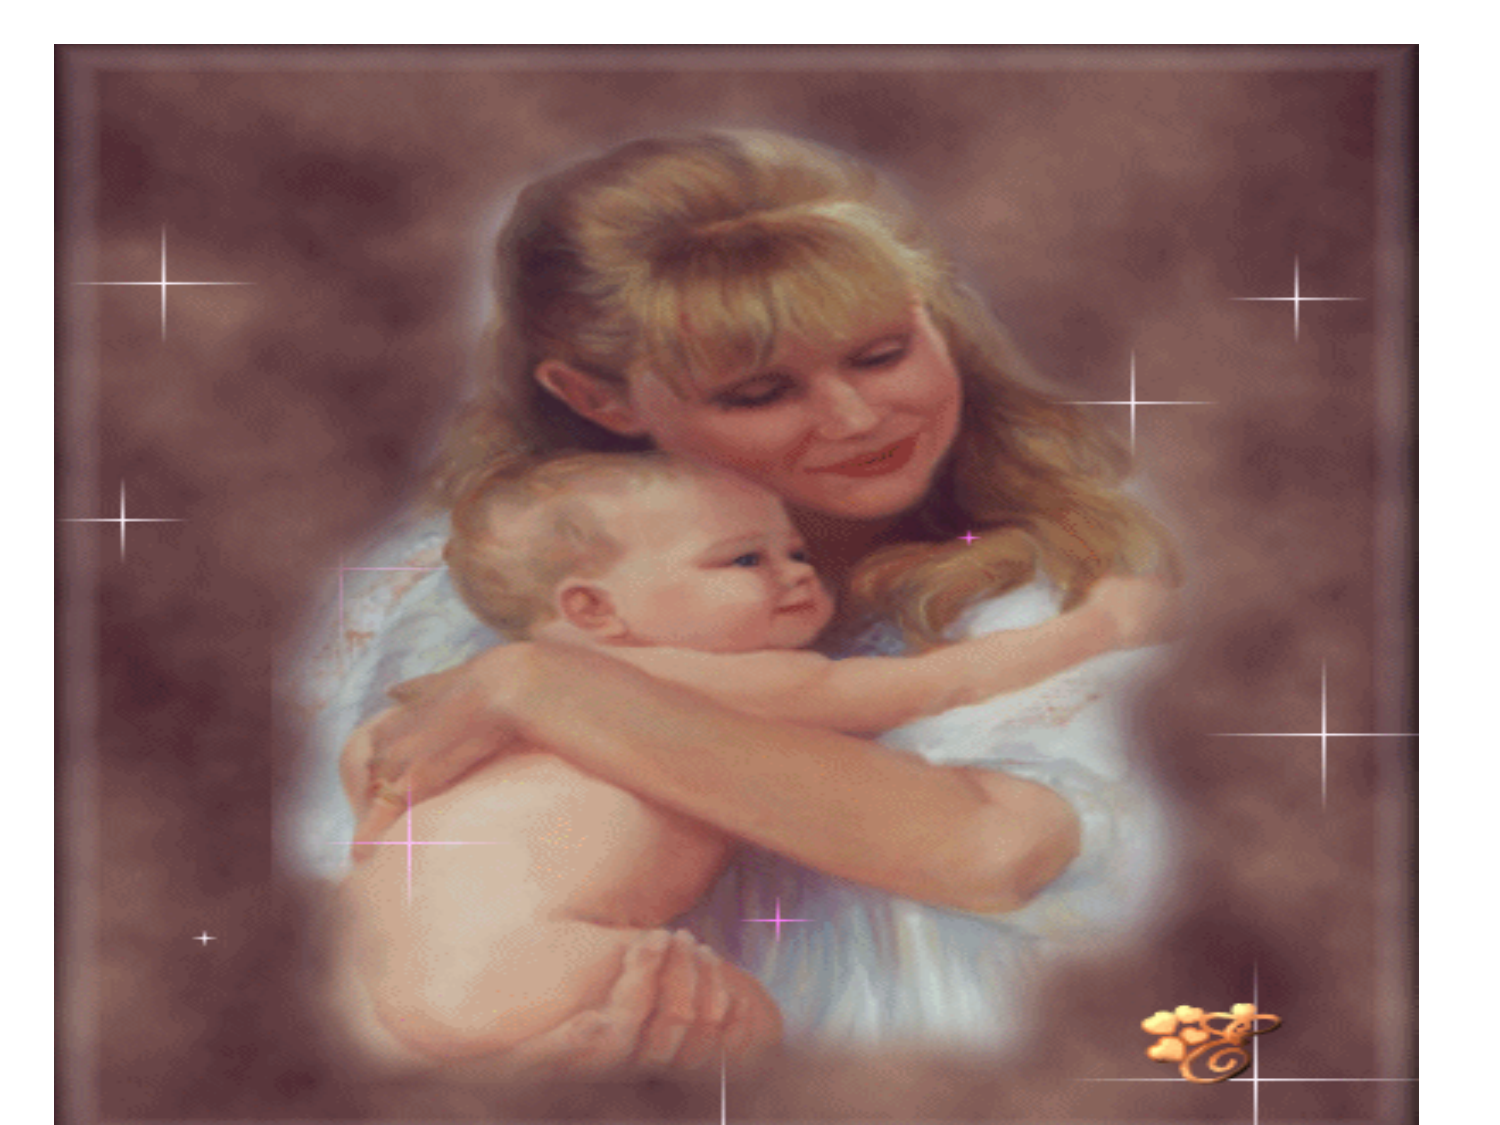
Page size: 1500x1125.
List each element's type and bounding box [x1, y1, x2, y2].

picture [54, 43, 1420, 1125]
